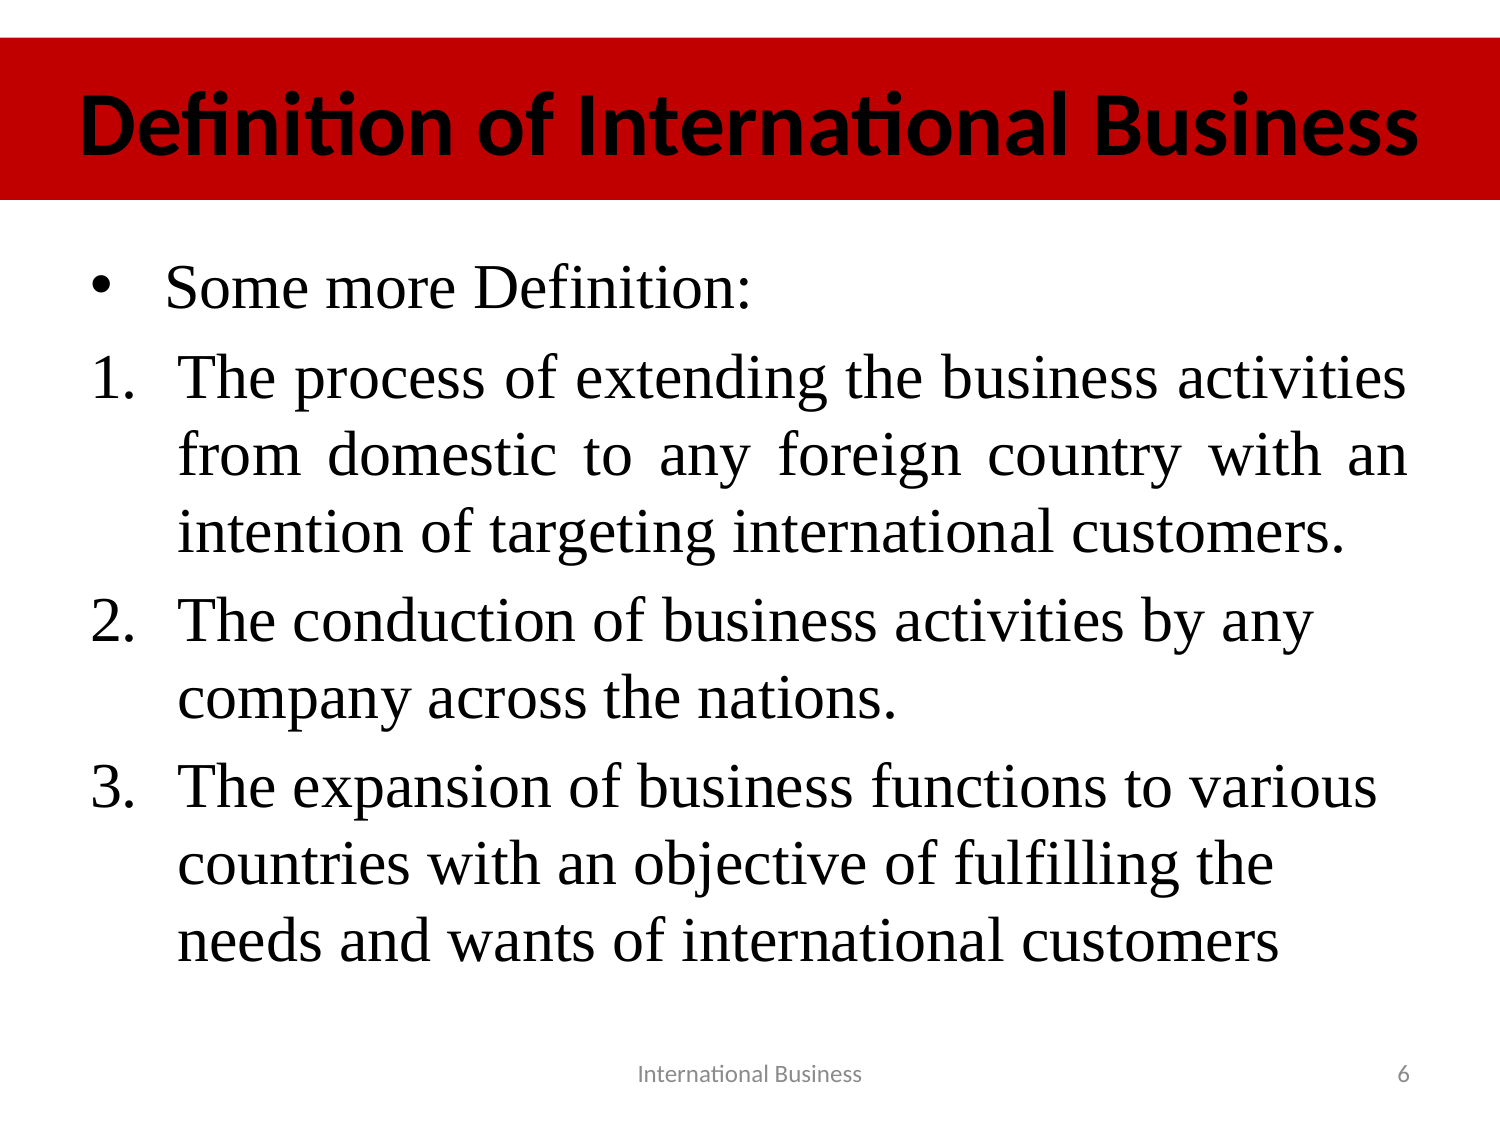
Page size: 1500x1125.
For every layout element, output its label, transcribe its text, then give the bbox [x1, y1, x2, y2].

title Definition of International Business [0, 37, 1500, 200]
footer International Business [512, 1042, 988, 1103]
slide_number 6 [1074, 1042, 1425, 1103]
list Some more Definition: The process of extending the business activities from domestic to any foreign country with an intention of targeting international customers. The conduction of business activities by any company across the nations. The expansion of business functions to various countries with an objective of fulfilling the needs and wants of international customers [75, 237, 1425, 1005]
